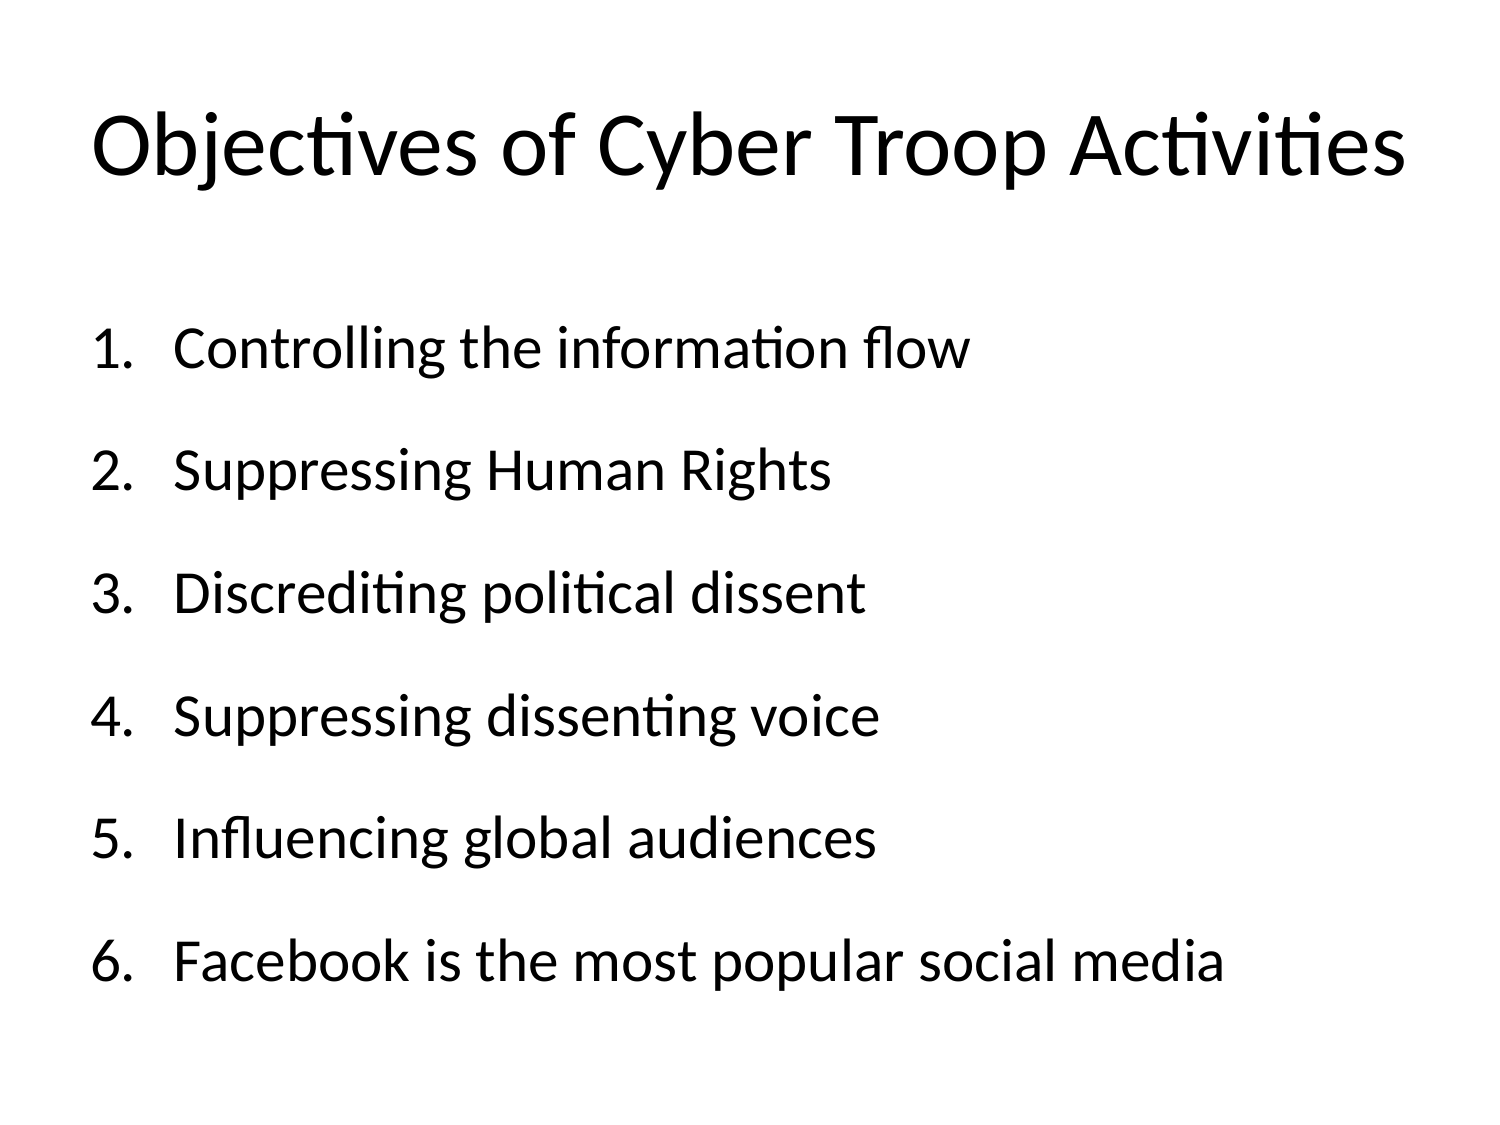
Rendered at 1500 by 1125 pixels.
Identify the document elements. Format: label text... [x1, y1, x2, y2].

list Controlling the information flow Suppressing Human Rights Discrediting political dissent Suppressing dissenting voice Influencing global audiences Facebook is the most popular social media [75, 262, 1425, 1005]
title Objectives of Cyber Troop Activities [75, 45, 1425, 233]
